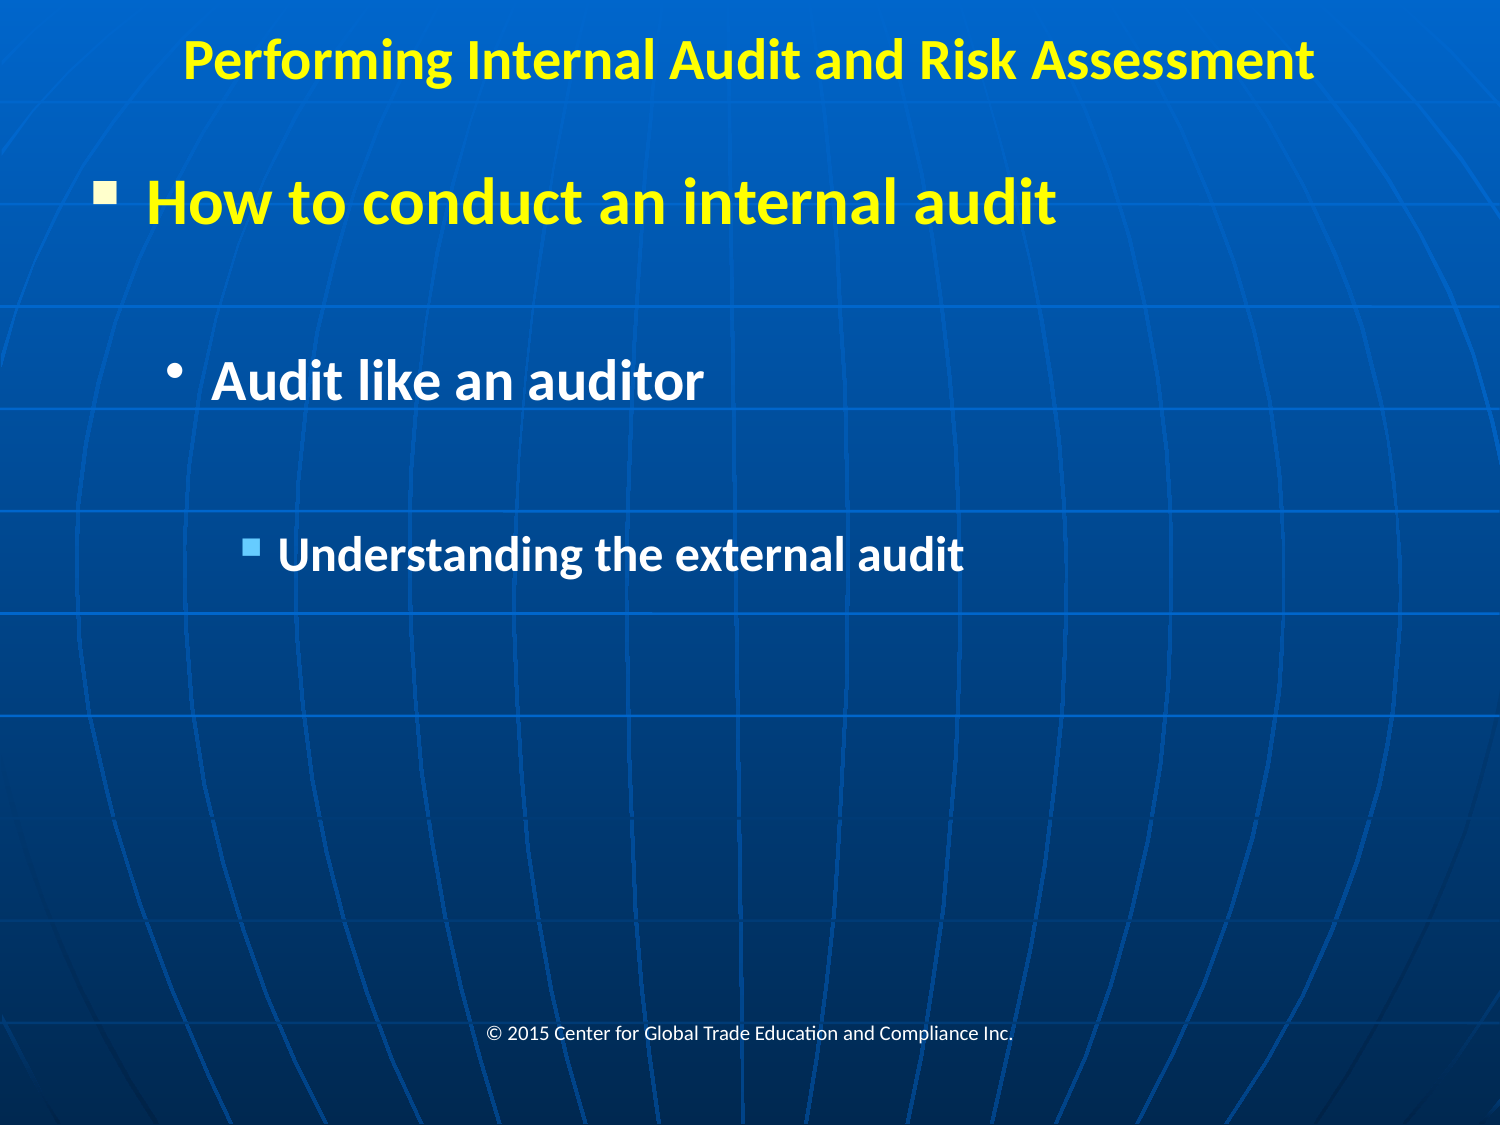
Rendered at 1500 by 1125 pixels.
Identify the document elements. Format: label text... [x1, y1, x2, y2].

title Performing Internal Audit and Risk Assessment [0, 0, 1500, 113]
footer © 2015 Center for Global Trade Education and Compliance Inc. [149, 1012, 1351, 1088]
list How to conduct an internal audit Audit like an auditor Understanding the external audit [74, 149, 1426, 1006]
